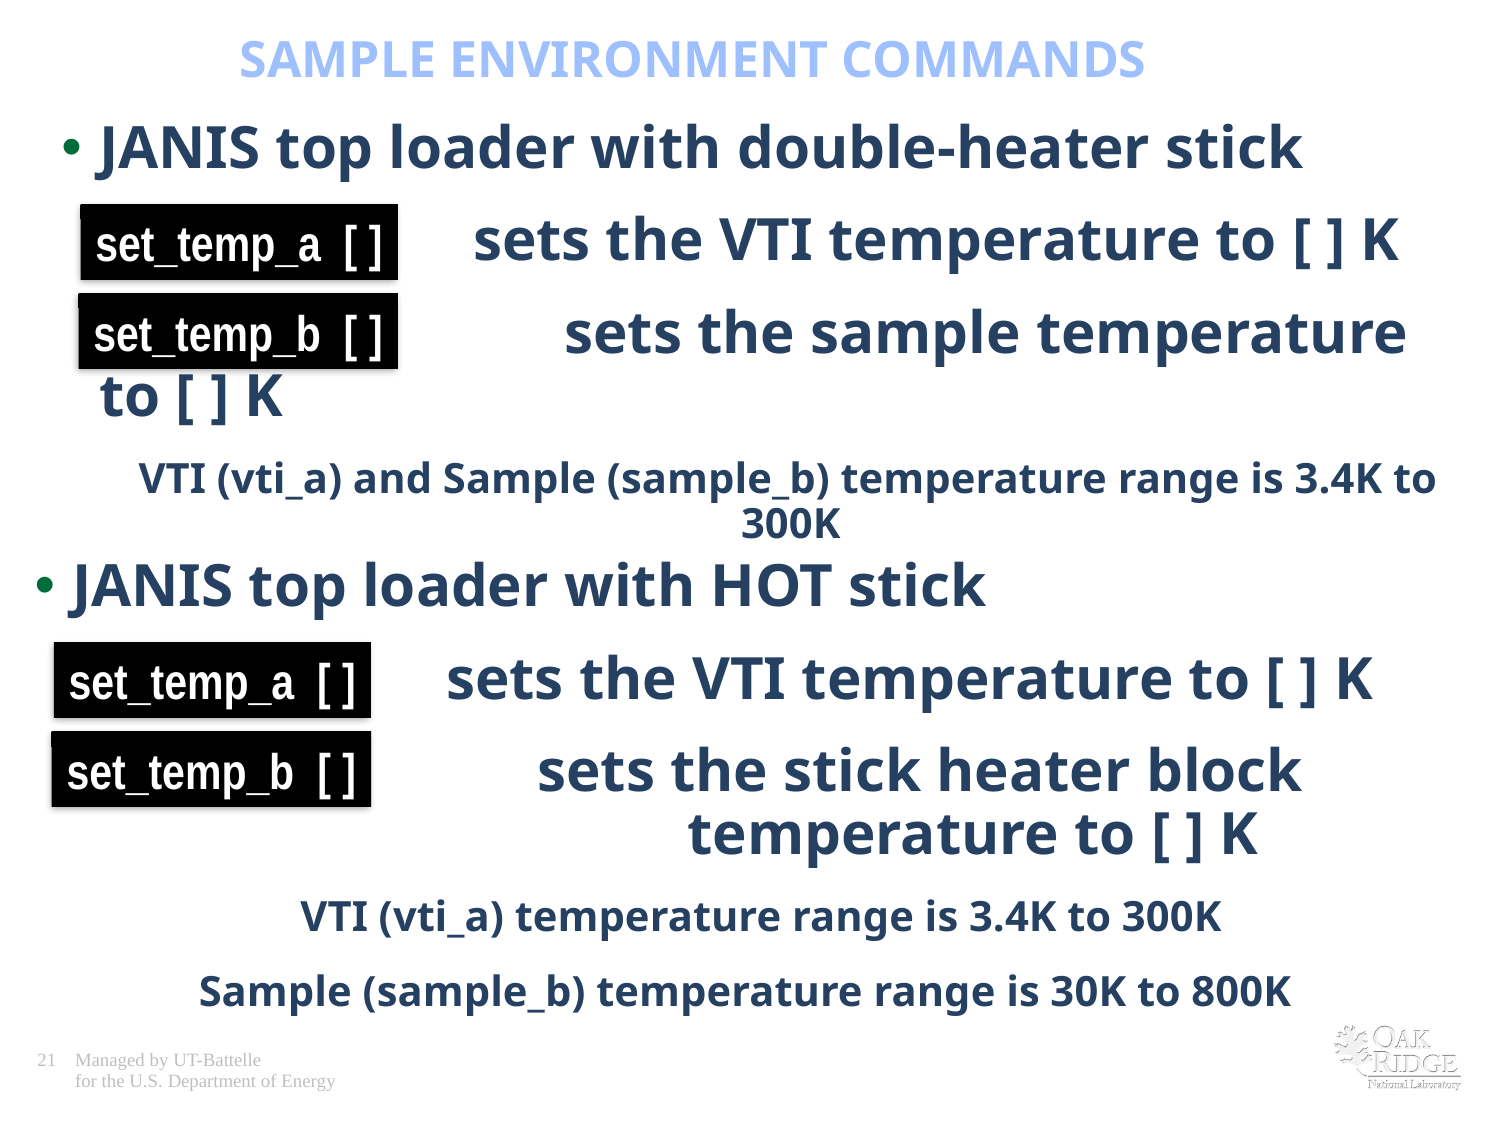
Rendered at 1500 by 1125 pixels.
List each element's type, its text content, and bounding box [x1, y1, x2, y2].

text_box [19, 548, 1472, 1028]
title SAMPLE ENVIRONMENT COMMANDS [18, 29, 1369, 96]
picture [1325, 1028, 1472, 1095]
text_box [46, 110, 1498, 451]
